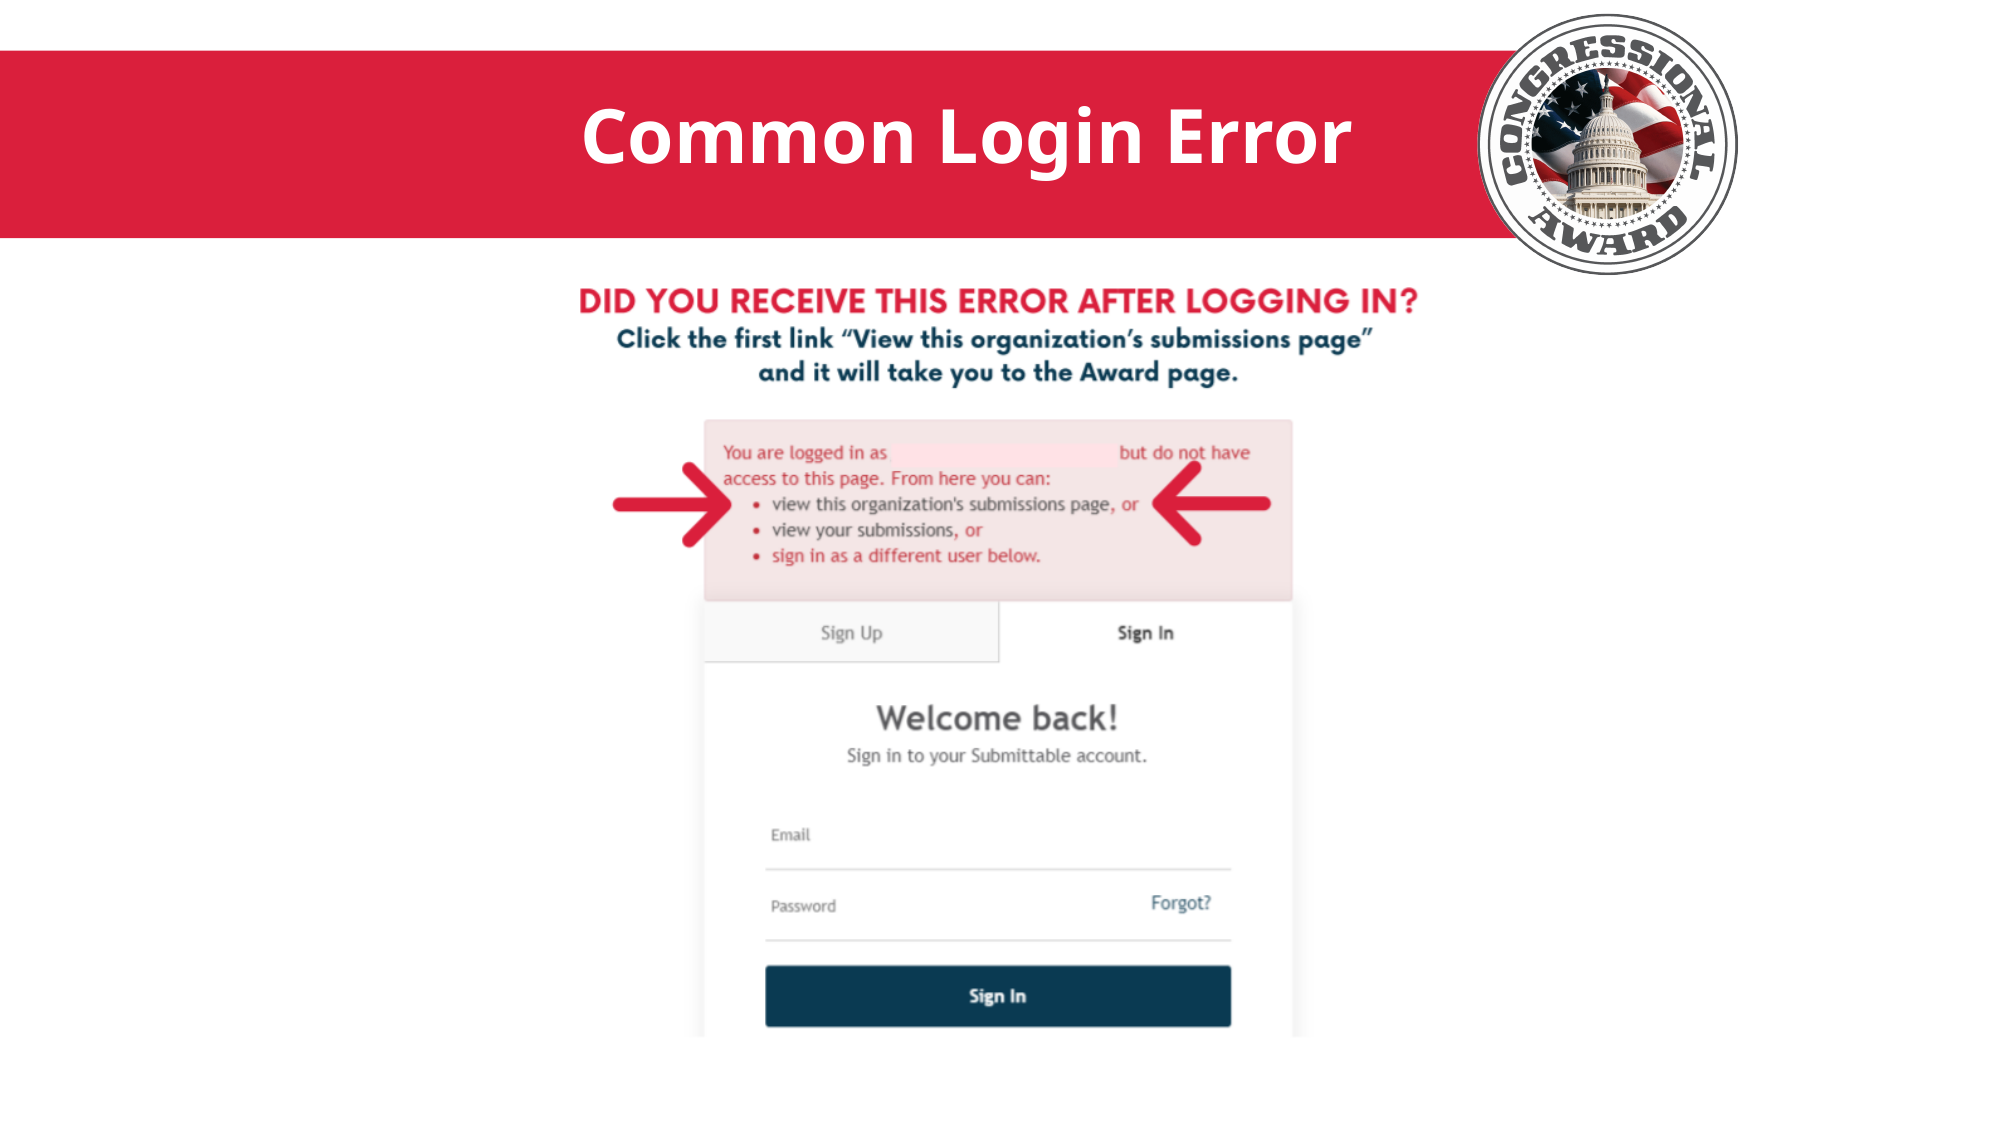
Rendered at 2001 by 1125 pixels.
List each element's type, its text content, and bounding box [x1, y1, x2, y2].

picture [1465, 0, 1753, 289]
text_box [0, 50, 1465, 239]
picture [549, 266, 1451, 1093]
text_box Common Login Error [427, 40, 1465, 228]
